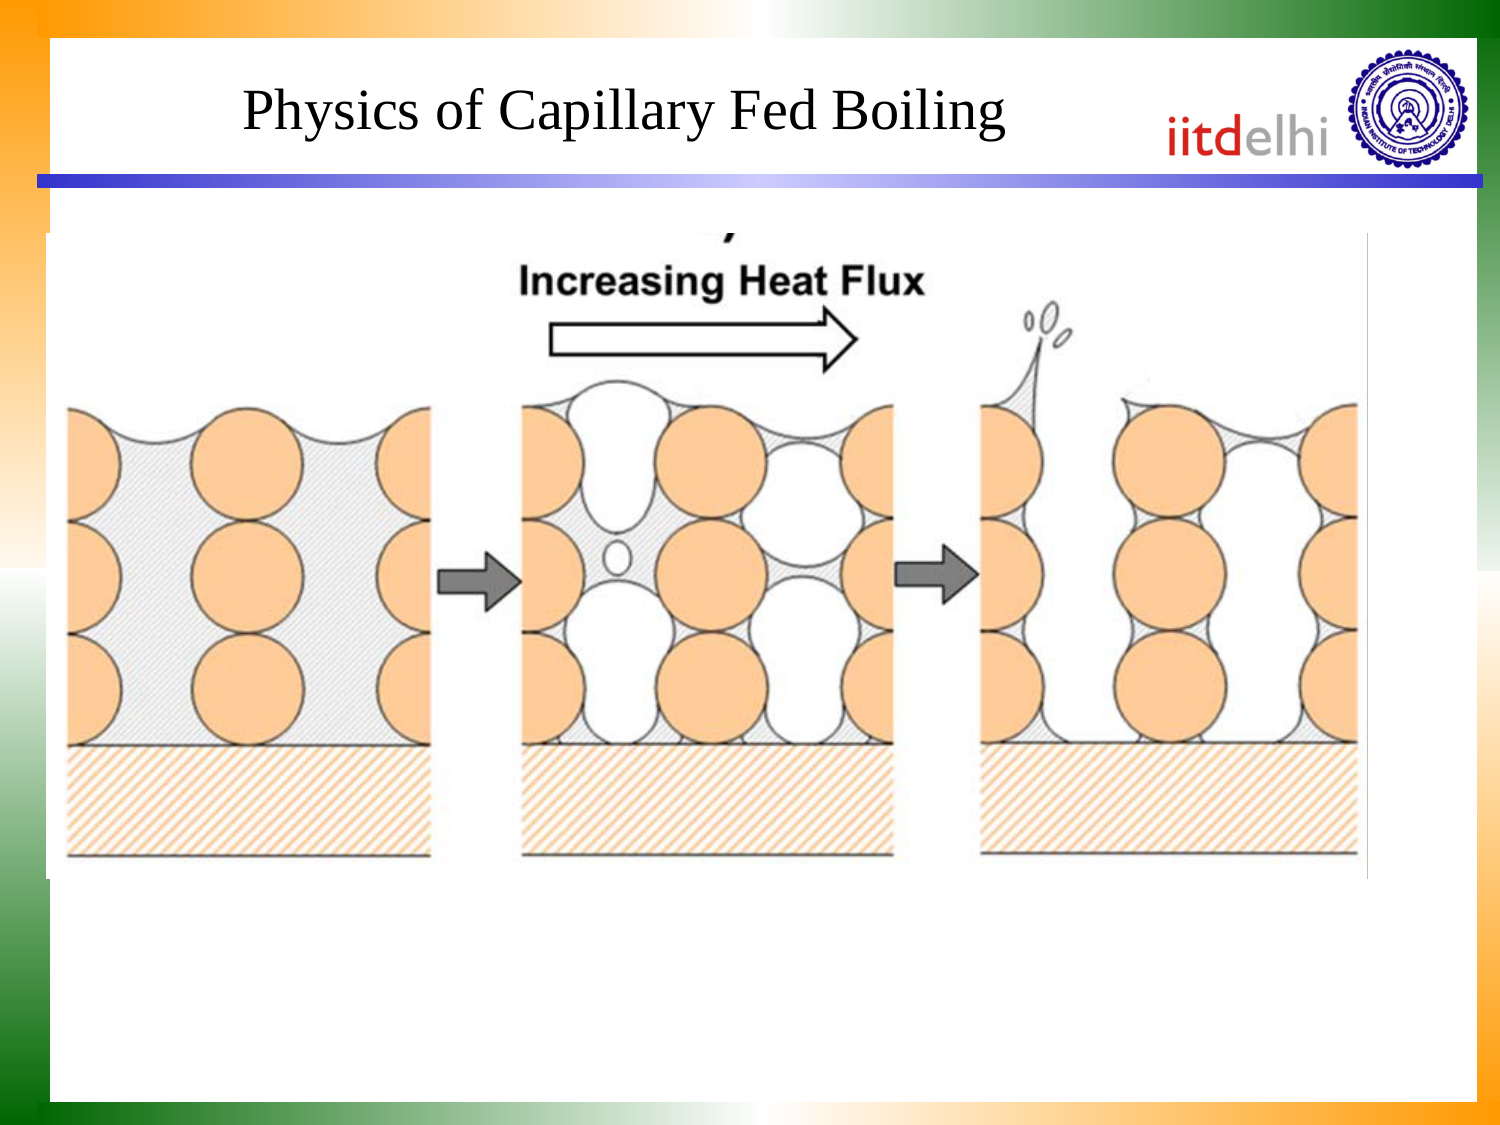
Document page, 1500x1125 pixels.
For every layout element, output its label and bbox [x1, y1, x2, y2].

text_box [0, 0, 1500, 1125]
list [46, 233, 1467, 880]
